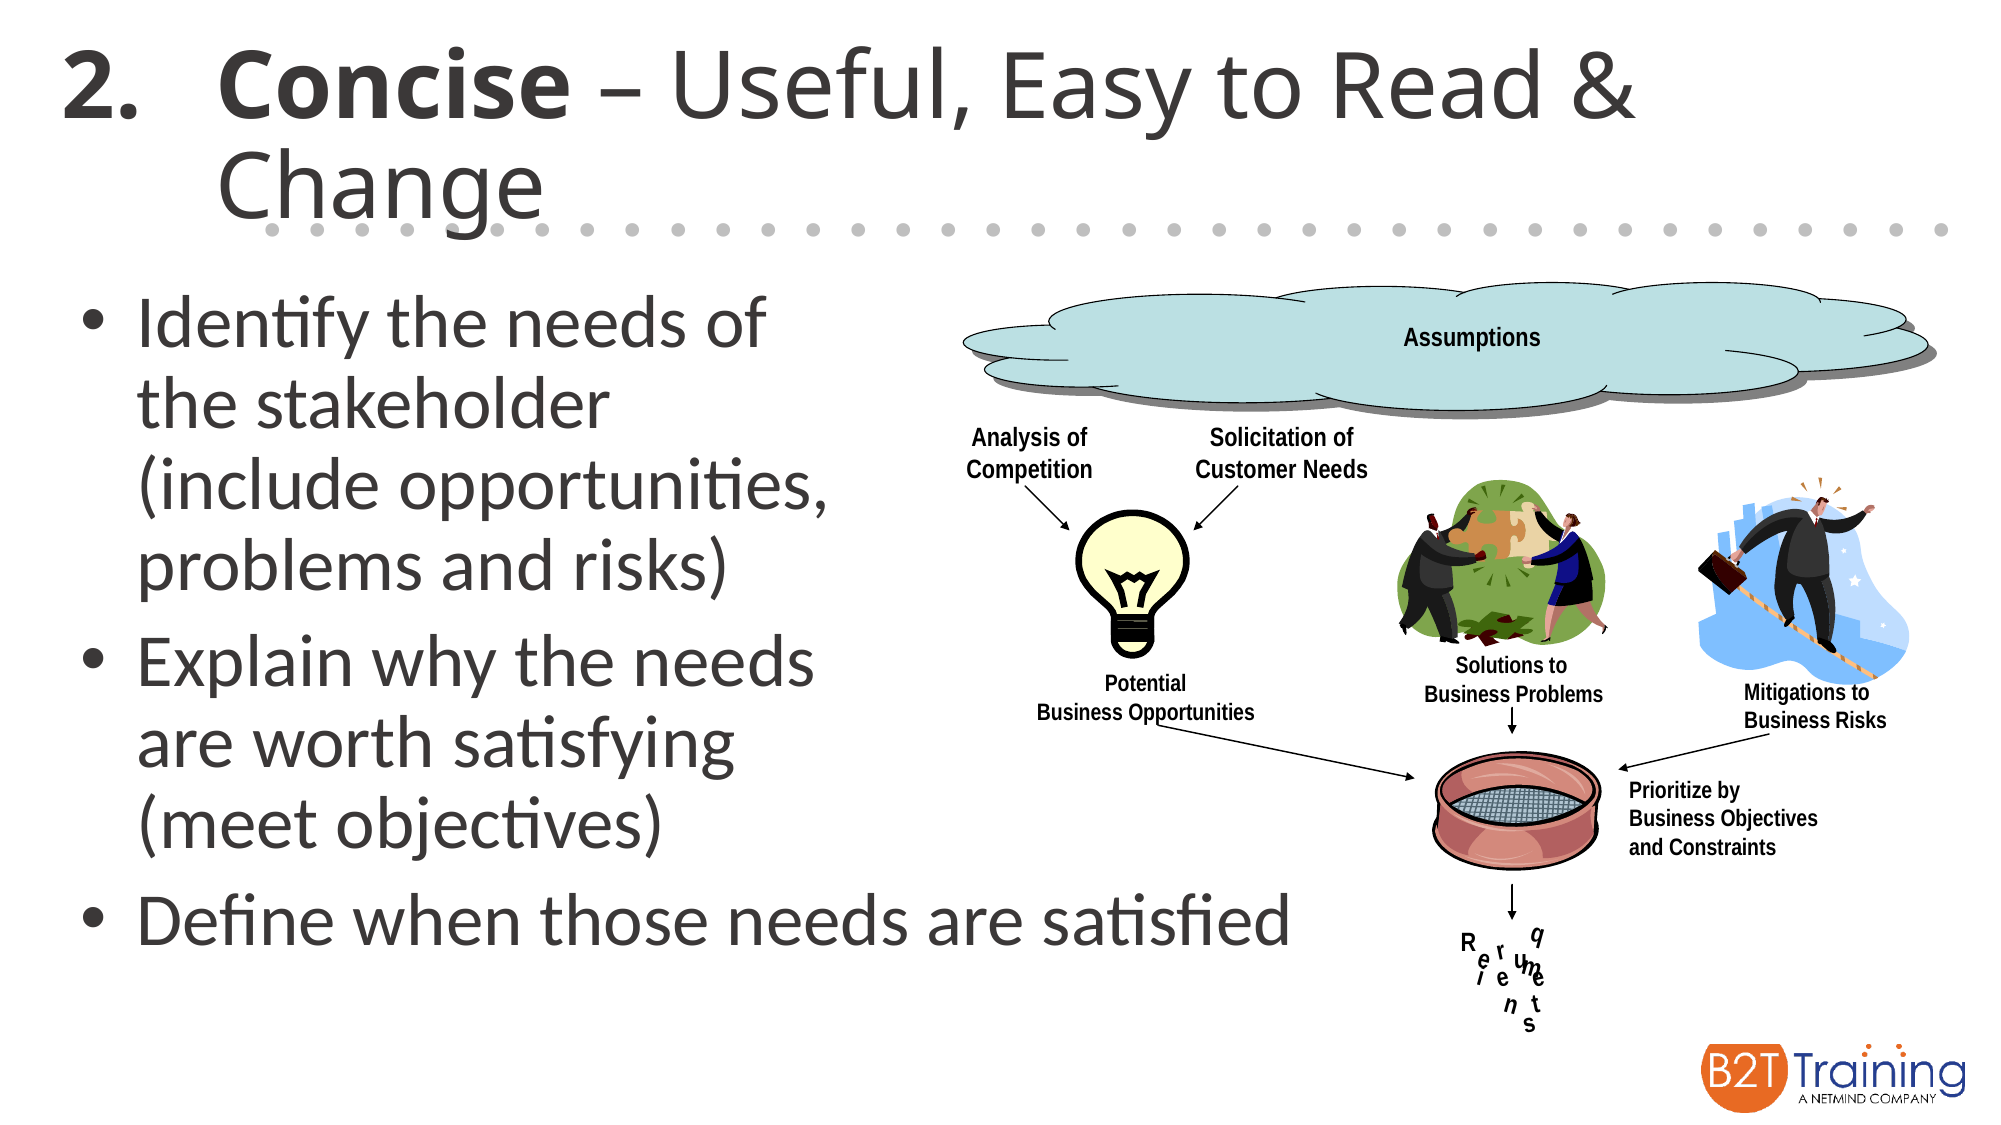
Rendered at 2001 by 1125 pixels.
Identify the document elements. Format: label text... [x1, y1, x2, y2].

picture [1701, 1026, 1965, 1113]
title Concise – Useful, Easy to Read & Change [46, 29, 1964, 248]
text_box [901, 246, 1964, 1044]
list Identify the needs of the stakeholder (include opportunities, problems and risks) Explain why the needs are worth satisfying (meet objectives) Define when those needs are satisfied [46, 275, 1550, 1125]
picture [1428, 731, 1603, 886]
